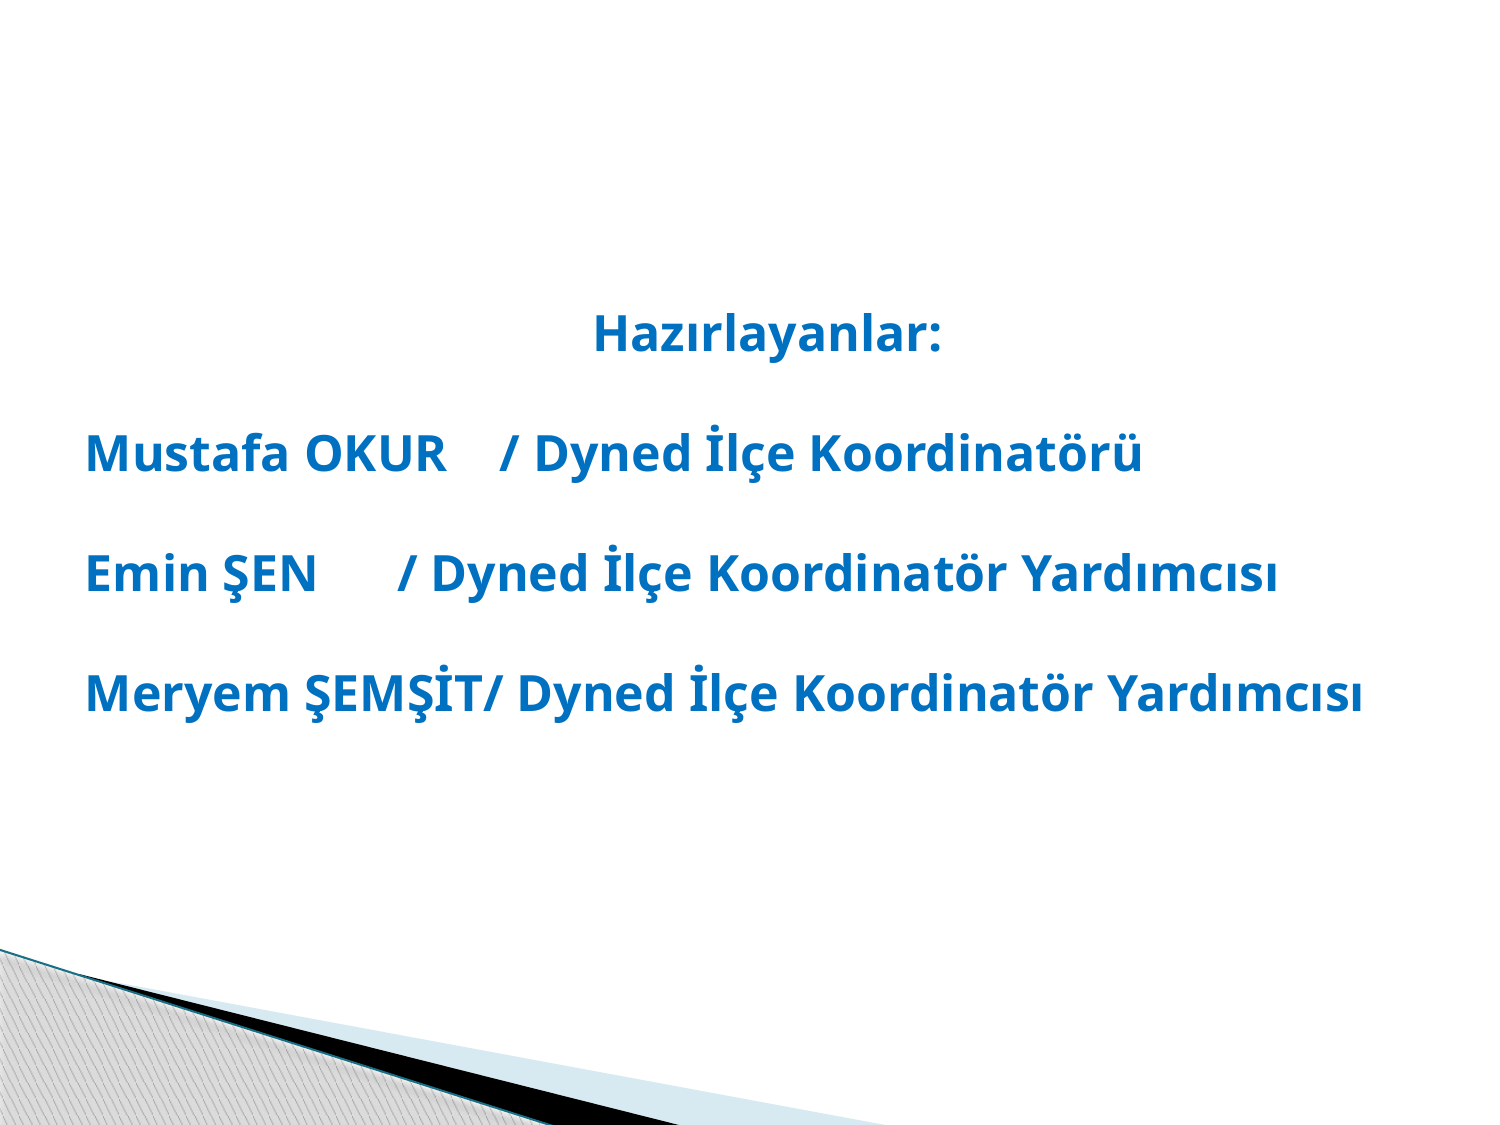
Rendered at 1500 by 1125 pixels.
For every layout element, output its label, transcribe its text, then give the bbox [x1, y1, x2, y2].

text_box Hazırlayanlar: Mustafa OKUR / Dyned İlçe Koordinatörü Emin ŞEN / Dyned İlçe Koordinatör Yardımcısı Meryem ŞEMŞİT/ Dyned İlçe Koordinatör Yardımcısı [70, 234, 1465, 850]
